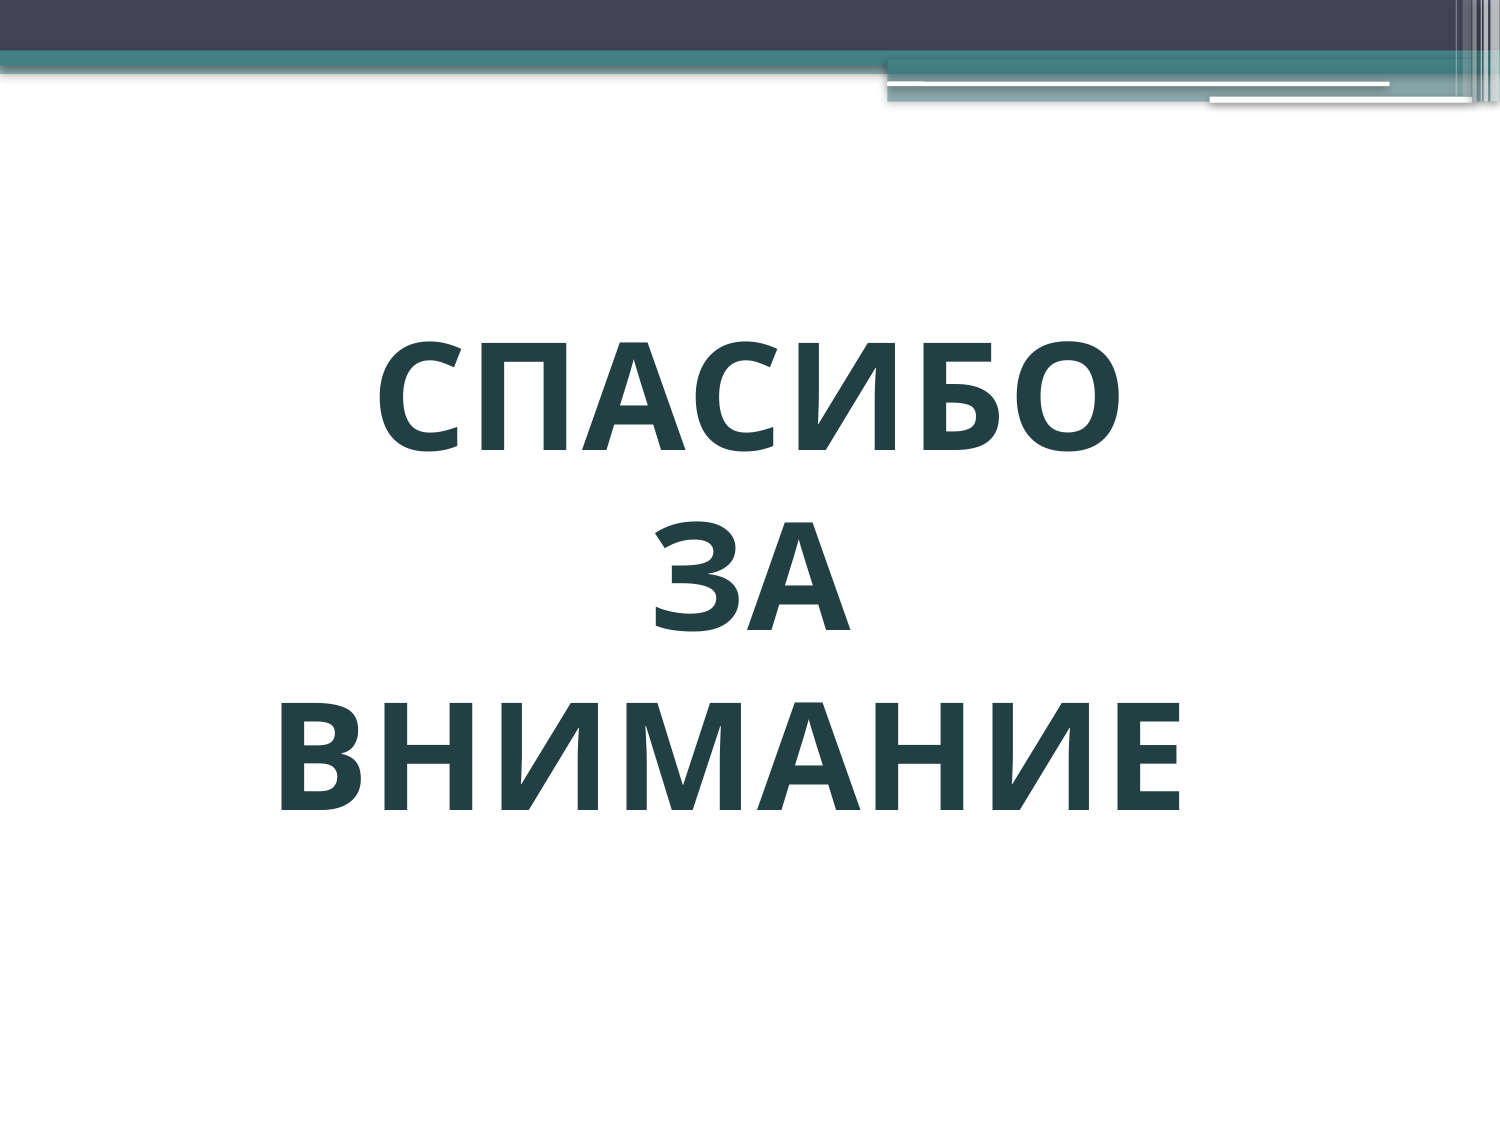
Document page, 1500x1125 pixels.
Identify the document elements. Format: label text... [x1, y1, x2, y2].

text_box СПАСИБО ЗА ВНИМАНИЕ [58, 292, 1442, 848]
